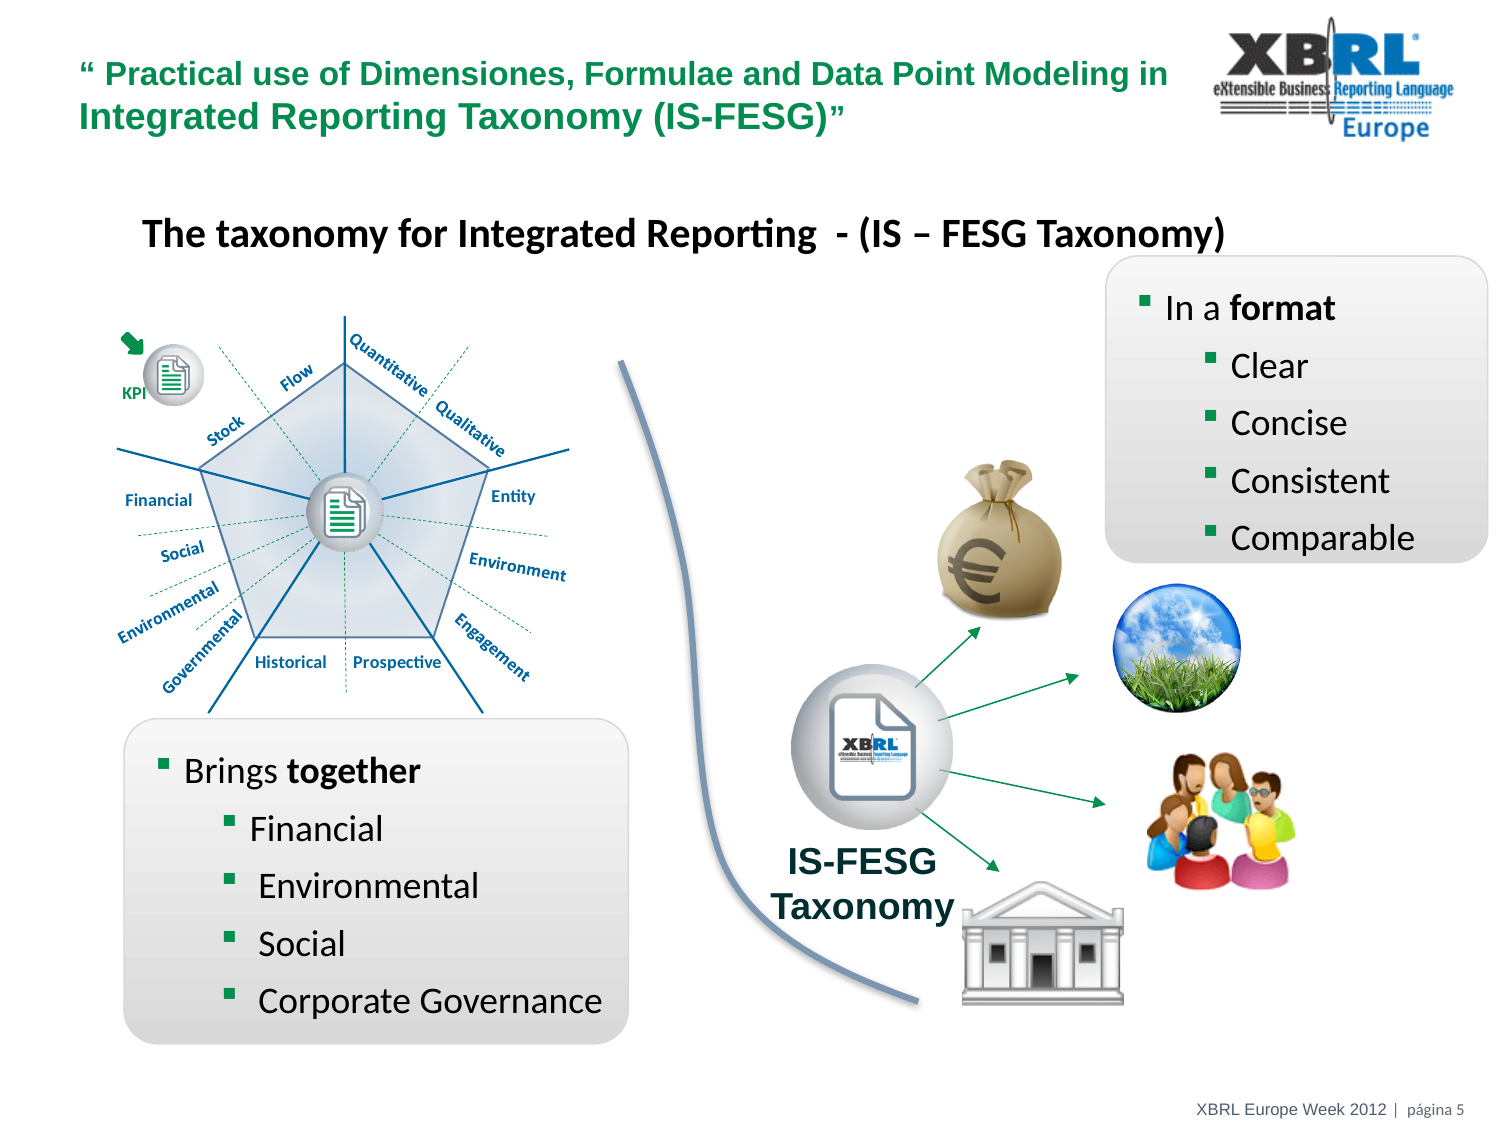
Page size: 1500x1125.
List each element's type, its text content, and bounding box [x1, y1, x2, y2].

picture [91, 314, 581, 715]
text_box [959, 769, 1106, 805]
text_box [914, 807, 1000, 873]
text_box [959, 674, 1080, 722]
text_box In a format Clear Concise Consistent Comparable [1105, 255, 1488, 563]
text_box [914, 626, 981, 673]
title The taxonomy for Integrated Reporting - (IS – FESG Taxonomy) [142, 203, 1408, 261]
text_box [777, 935, 920, 1005]
picture [790, 663, 954, 831]
picture [1147, 748, 1296, 896]
text_box [617, 359, 785, 906]
picture [935, 460, 1064, 623]
picture [1111, 582, 1242, 713]
text_box IS-FESG Taxonomy [747, 829, 957, 935]
picture [1194, 11, 1472, 144]
picture [961, 880, 1124, 1006]
text_box Brings together Financial Environmental Social Corporate Governance [124, 718, 629, 1044]
